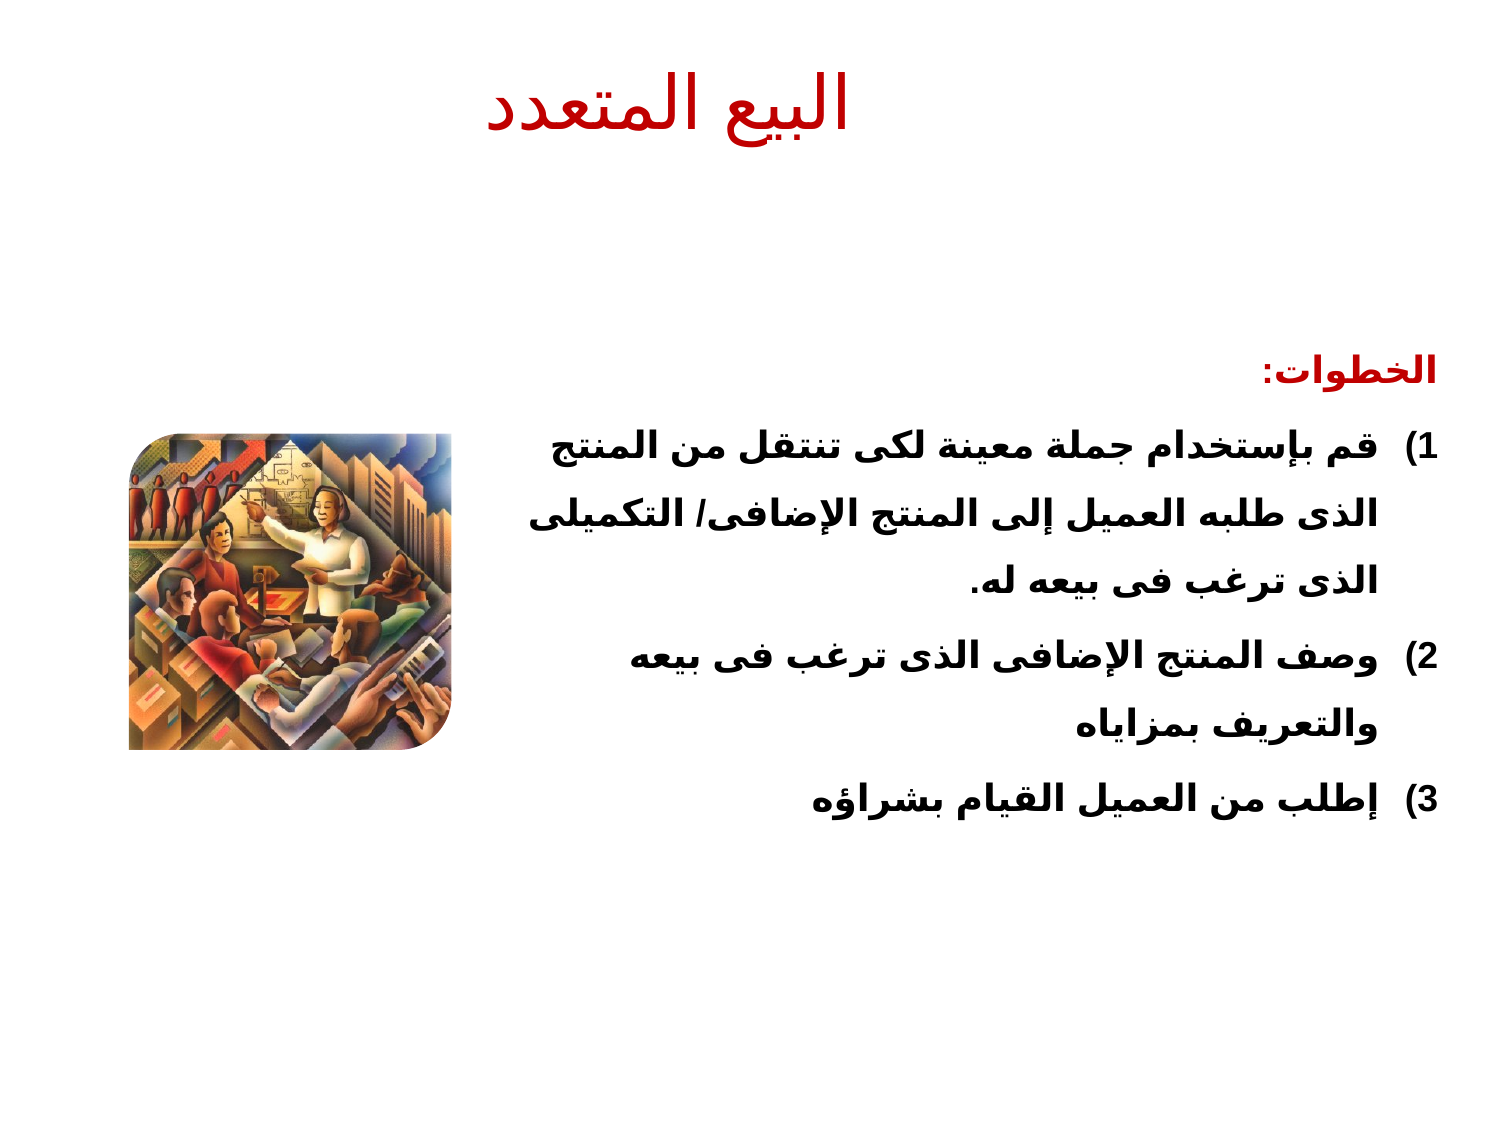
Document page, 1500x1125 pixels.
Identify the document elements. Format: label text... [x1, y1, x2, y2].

text_box الخطوات: قم بإستخدام جملة معينة لكى تنتقل من المنتج الذى طلبه العميل إلى المنتج الإضافى/ التكميلى الذى ترغب فى بيعه له. وصف المنتج الإضافى الذى ترغب فى بيعه والتعريف بمزاياه إطلب من العميل القيام بشراؤه [498, 316, 1453, 692]
title البيع المتعدد [199, 11, 1138, 188]
picture [128, 433, 452, 751]
